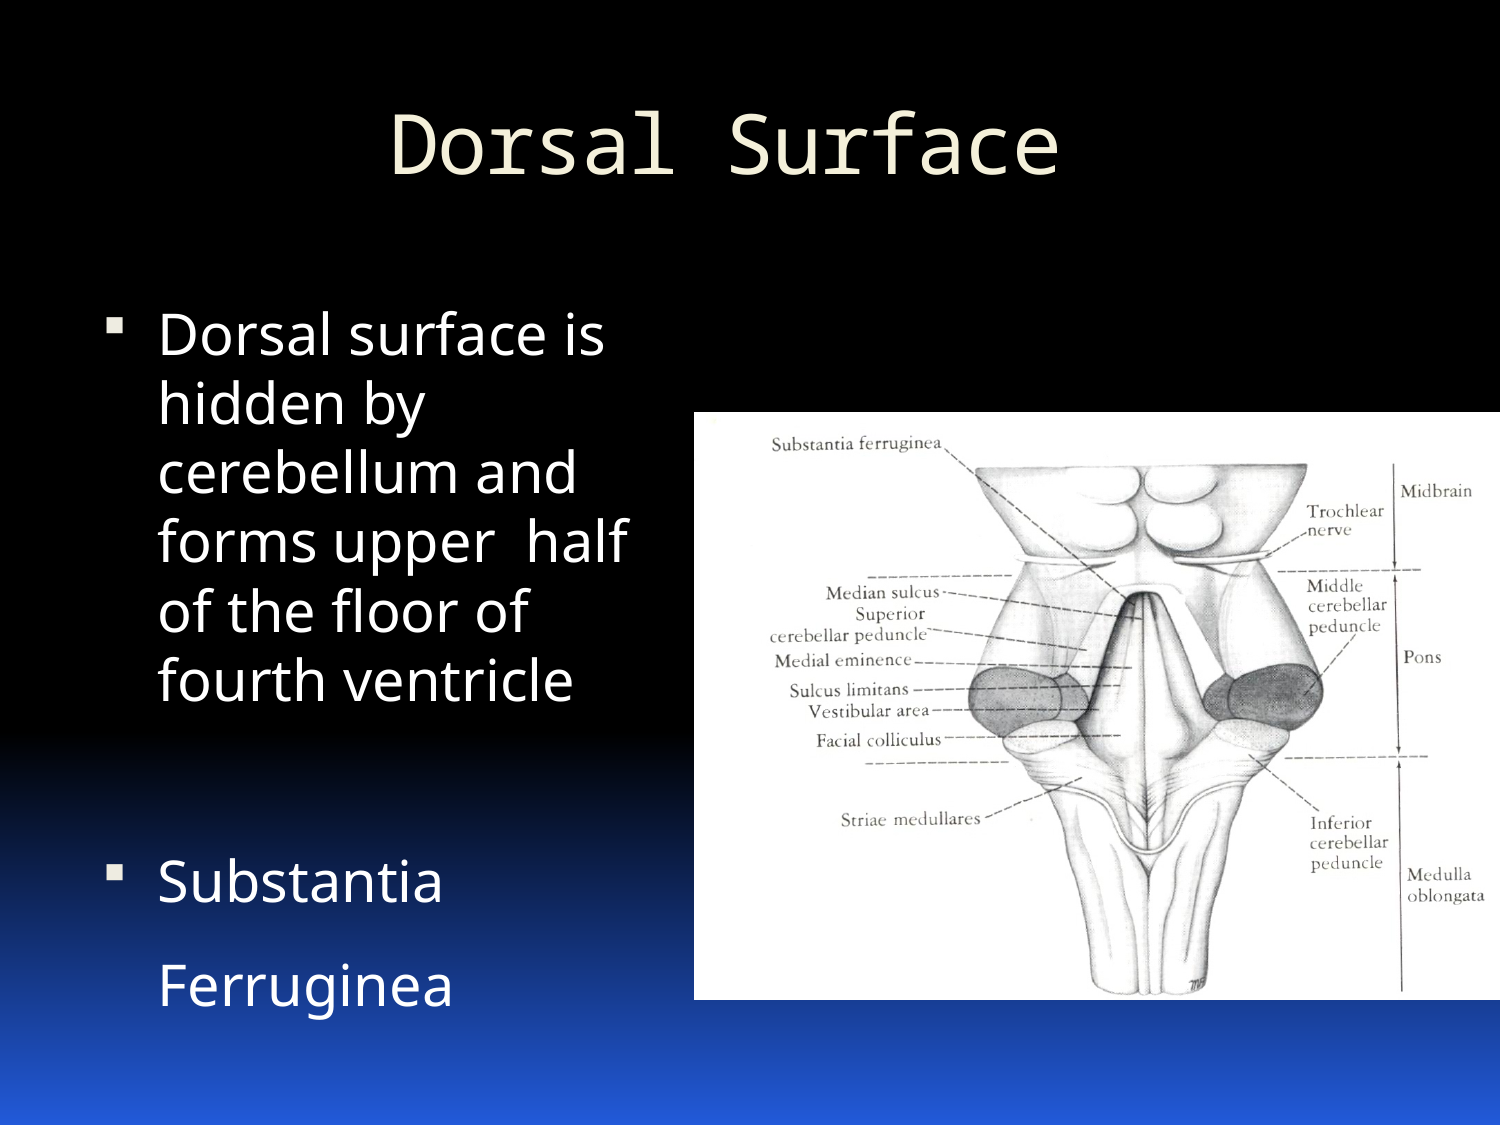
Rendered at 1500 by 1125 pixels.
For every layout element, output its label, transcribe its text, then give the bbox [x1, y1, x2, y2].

title Dorsal Surface [75, 83, 1425, 234]
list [694, 411, 1500, 1001]
list Dorsal surface is hidden by cerebellum and forms upper half of the floor of fourth ventricle Substantia Ferruginea [76, 290, 700, 1033]
